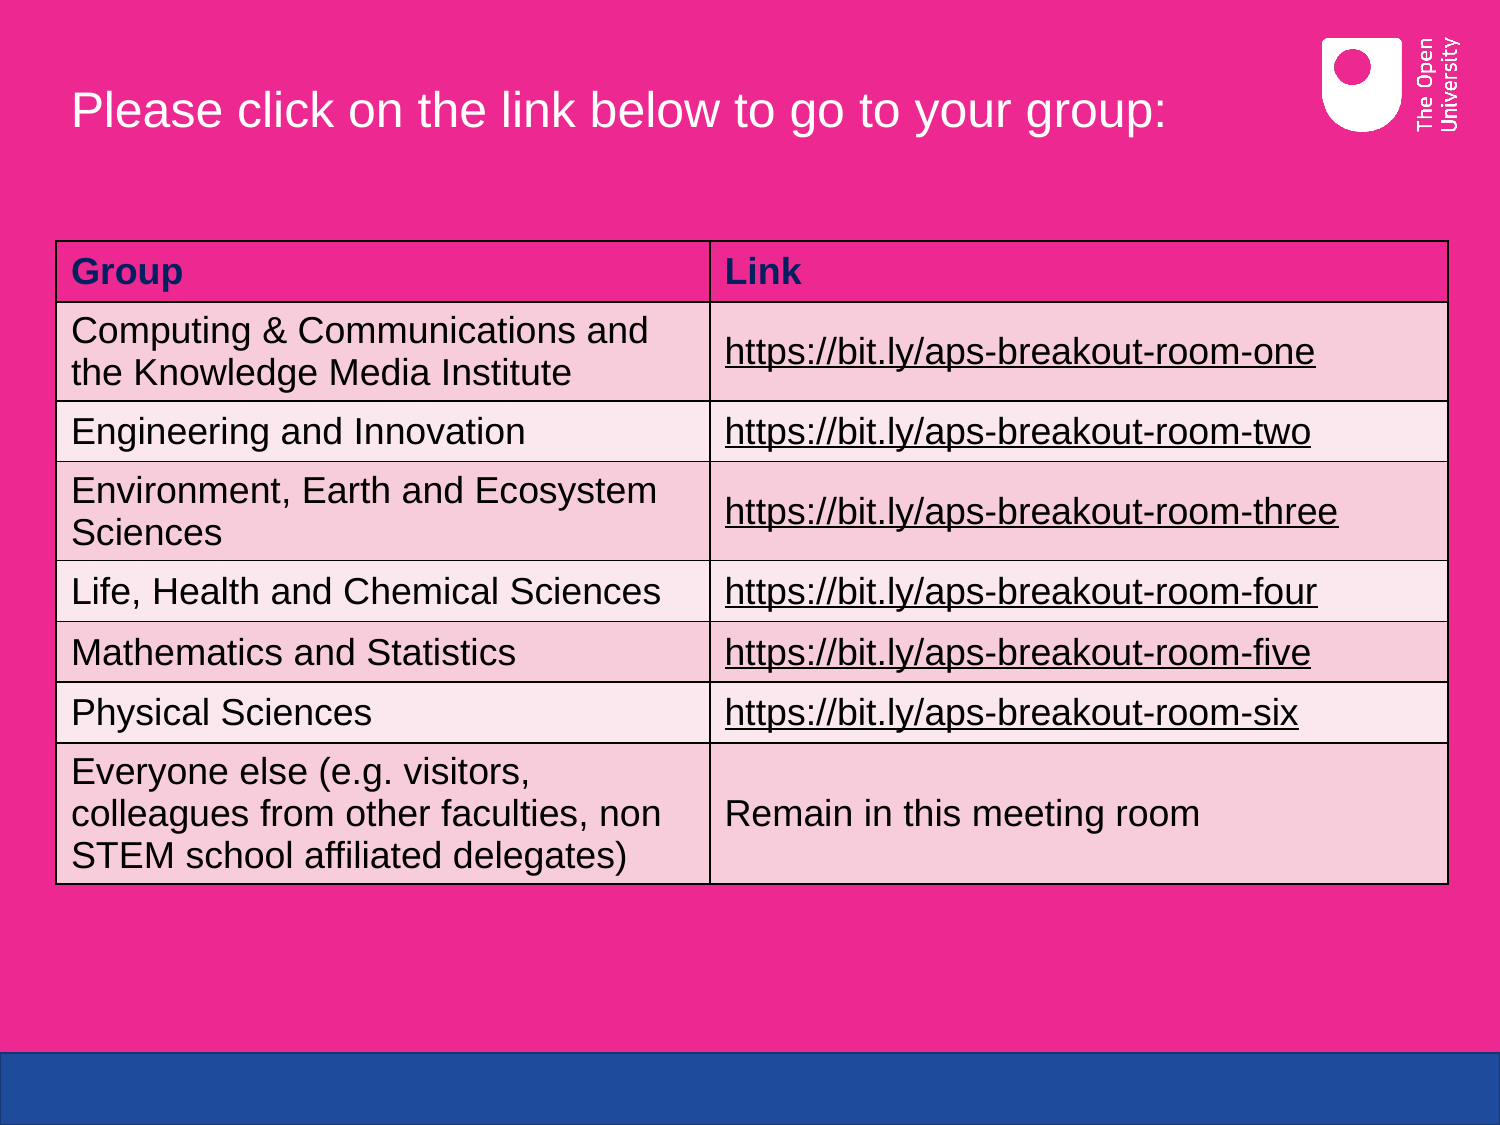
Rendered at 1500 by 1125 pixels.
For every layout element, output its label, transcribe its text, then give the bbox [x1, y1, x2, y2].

table_cell Environment, Earth and Ecosystem Sciences [57, 462, 709, 560]
table_cell Engineering and Innovation [57, 402, 709, 461]
picture [1322, 37, 1460, 132]
table_cell https://bit.ly/aps-breakout-room-five [711, 622, 1447, 681]
table_cell Mathematics and Statistics [57, 622, 709, 681]
table_cell https://bit.ly/aps-breakout-room-one [711, 303, 1447, 400]
table_header Link [711, 242, 1447, 301]
text_box [0, 1052, 1500, 1125]
table_cell Remain in this meeting room [711, 744, 1447, 883]
table_cell Computing & Communications and the Knowledge Media Institute [57, 303, 709, 400]
table_cell https://bit.ly/aps-breakout-room-six [711, 683, 1447, 742]
table_cell https://bit.ly/aps-breakout-room-three [711, 462, 1447, 560]
table_cell Physical Sciences [57, 683, 709, 742]
table_cell https://bit.ly/aps-breakout-room-four [711, 561, 1447, 621]
text_box Please click on the link below to go to your group: [55, 24, 1295, 191]
table_cell https://bit.ly/aps-breakout-room-two [711, 402, 1447, 461]
table_cell Life, Health and Chemical Sciences [57, 561, 709, 621]
table_cell Everyone else (e.g. visitors, colleagues from other faculties, non STEM school affiliated delegates) [57, 744, 709, 883]
table_header Group [57, 242, 709, 301]
